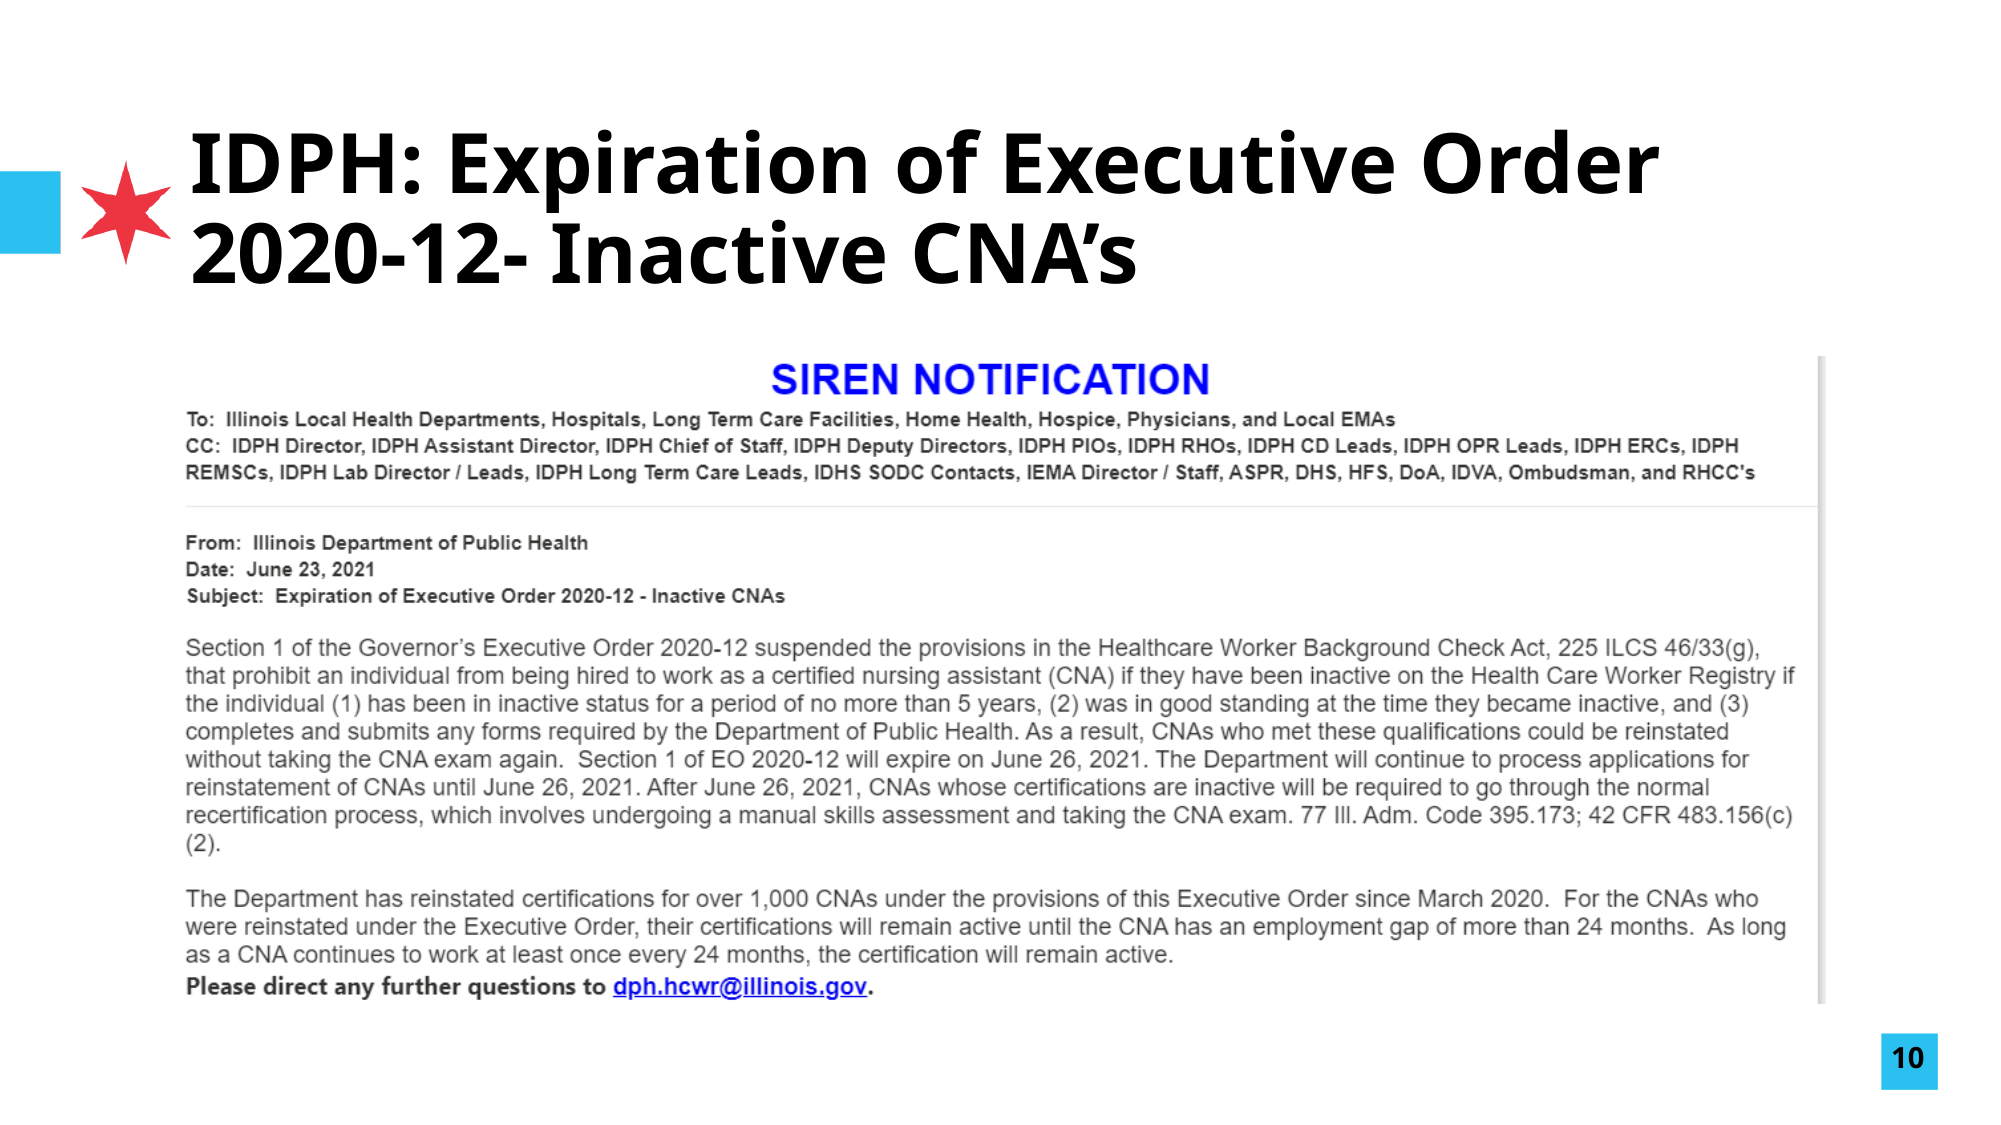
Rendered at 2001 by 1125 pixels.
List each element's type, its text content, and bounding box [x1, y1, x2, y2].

title IDPH: Expiration of Executive Order 2020-12- Inactive CNA’s [175, 79, 1826, 344]
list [176, 361, 1824, 1003]
picture [0, 160, 171, 265]
slide_number 10 [1855, 1028, 1961, 1089]
